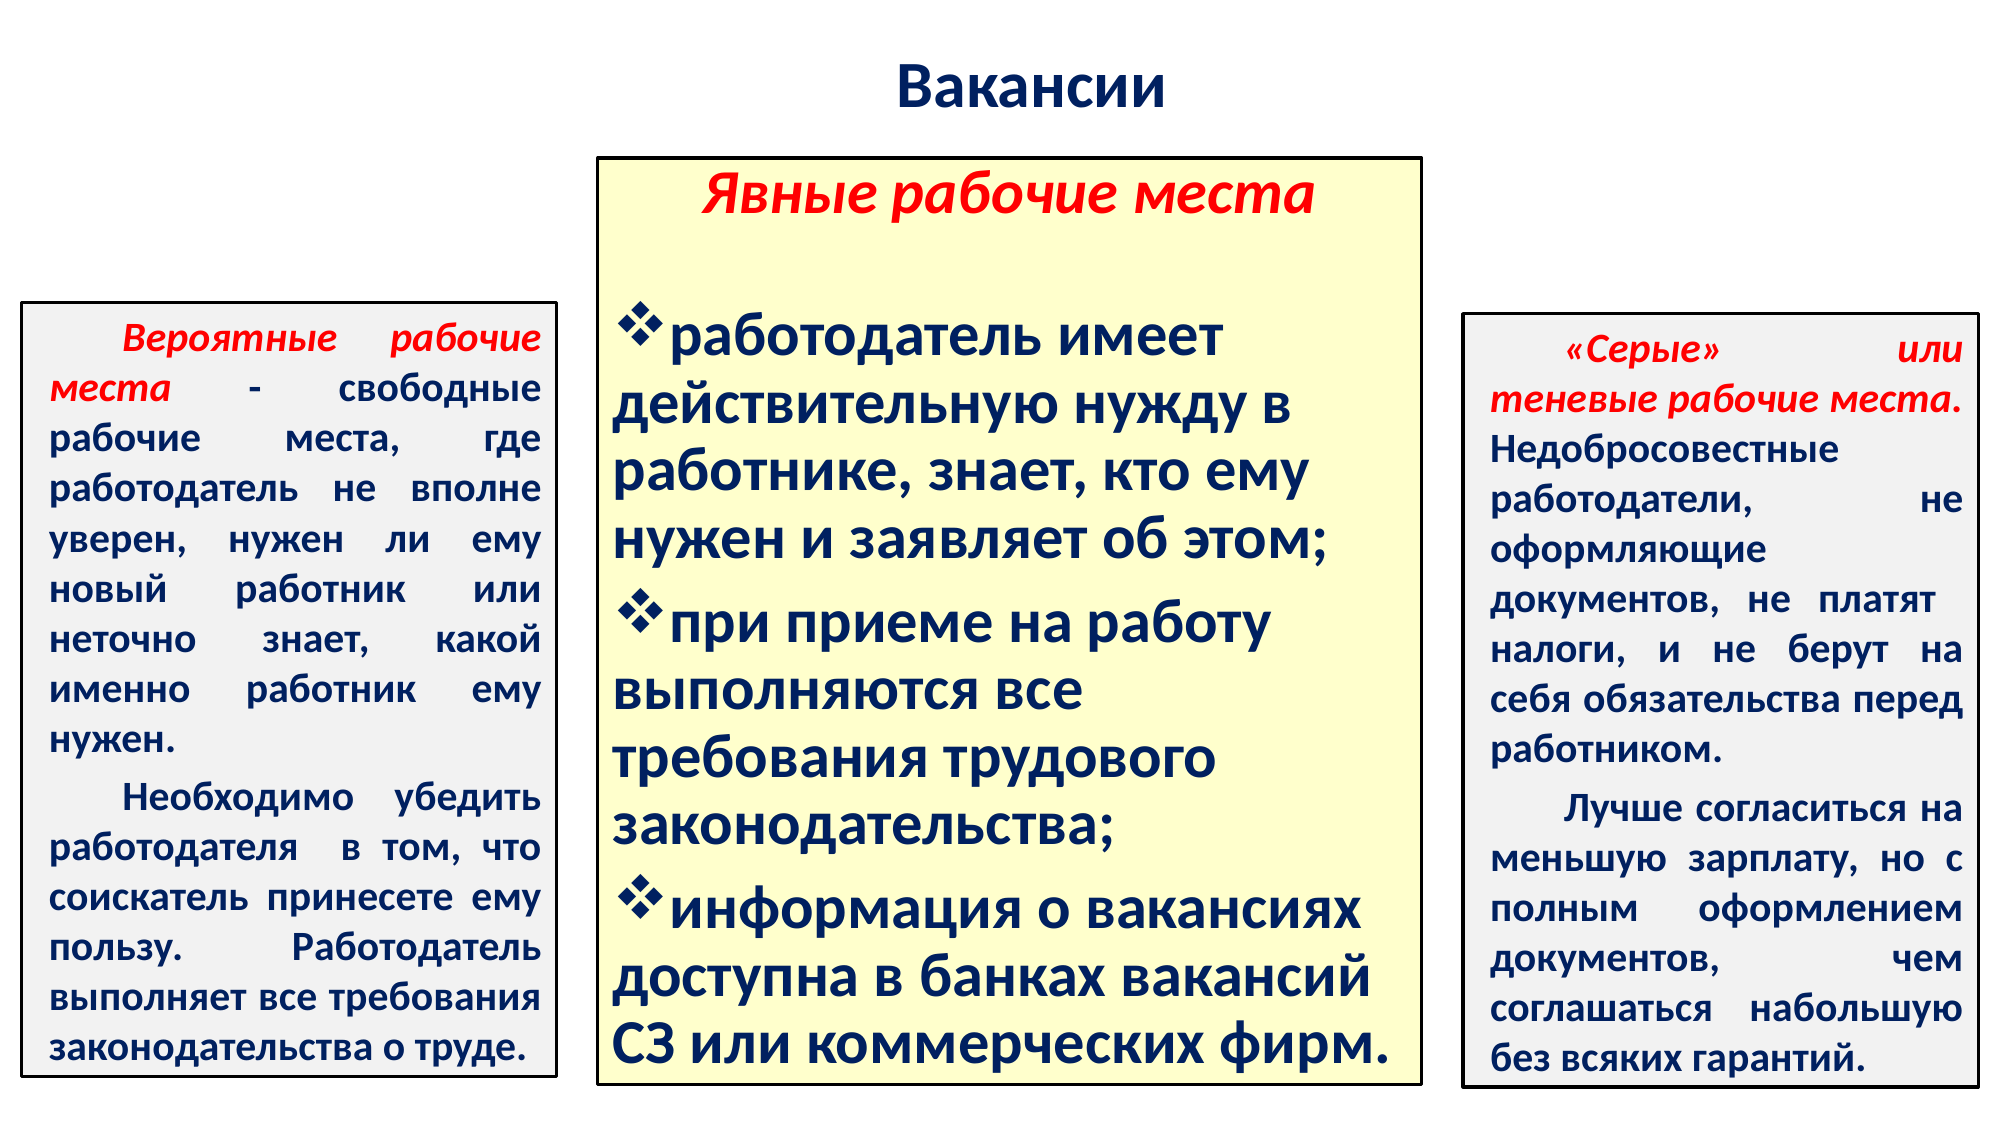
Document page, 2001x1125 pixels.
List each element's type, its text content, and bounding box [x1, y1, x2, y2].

text_box Явные рабочие места работодатель имеет действительную нужду в работнике, знает, кто ему нужен и заявляет об этом; при приеме на работу выполняются все требования трудового законодательства; информация о вакансиях доступна в банках вакансий СЗ или коммерческих фирм. [597, 157, 1422, 1085]
text_box Вакансии [137, 33, 1863, 129]
text_box Вероятные рабочие места - свободные рабочие места, где работодатель не вполне уверен, нужен ли ему новый работник или неточно знает, какой именно работник ему нужен. Необходимо убедить работодателя в том, что соискатель принесете ему пользу. Работодатель выполняет все требования законодательства о труде. [21, 302, 557, 1077]
text_box «Серые» или теневые рабочие места. Недобросовестные работодатели, не оформляющие документов, не платят налоги, и не берут на себя обязательства перед работником. Лучше согласиться на меньшую зарплату, но с полным оформлением документов, чем соглашаться набольшую без всяких гарантий. [1462, 313, 1979, 1087]
